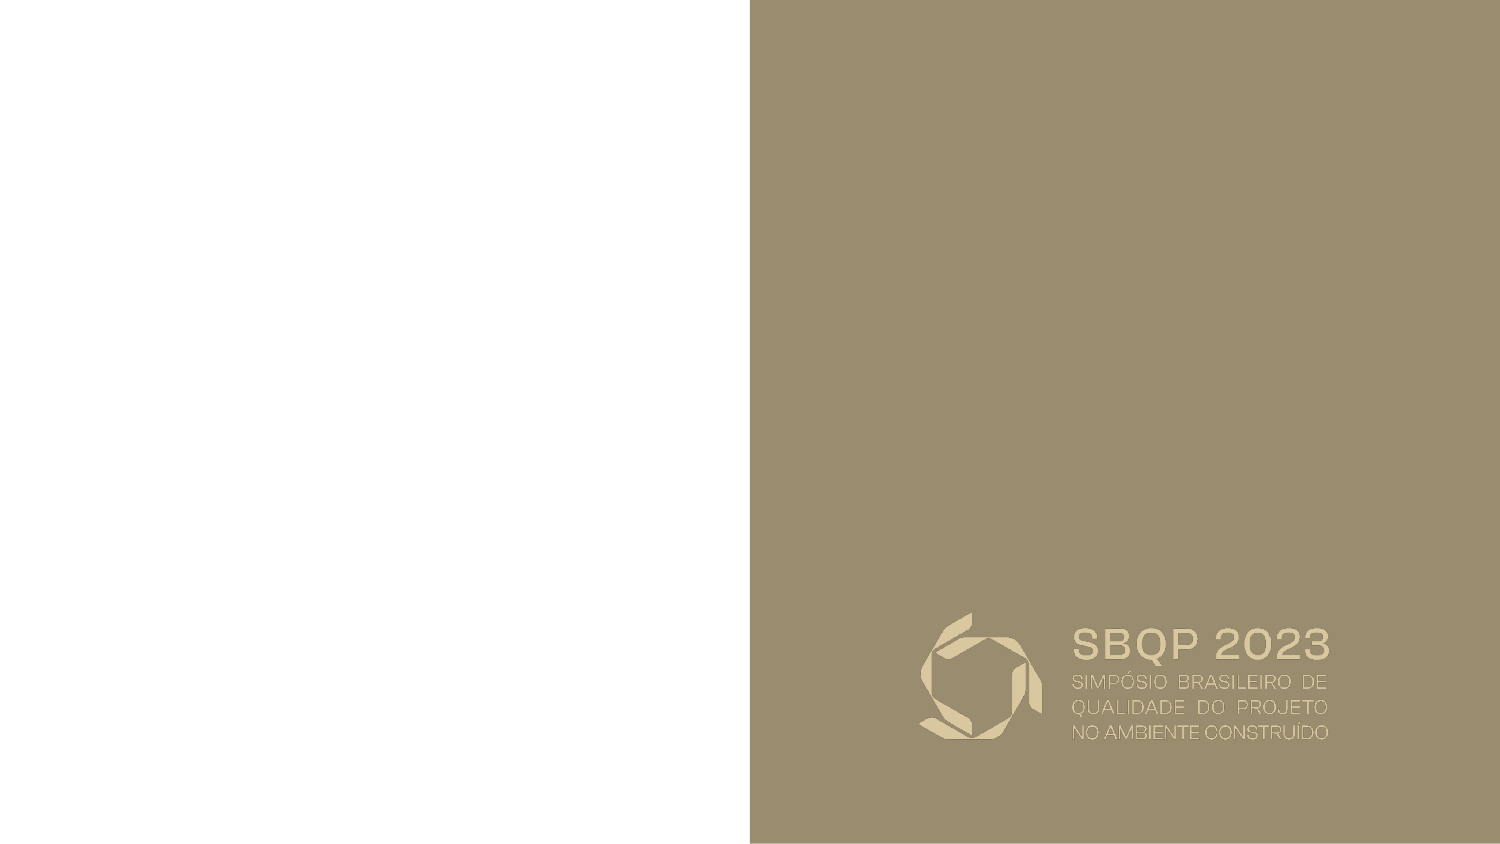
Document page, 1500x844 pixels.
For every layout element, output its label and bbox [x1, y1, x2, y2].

picture [896, 601, 1354, 765]
